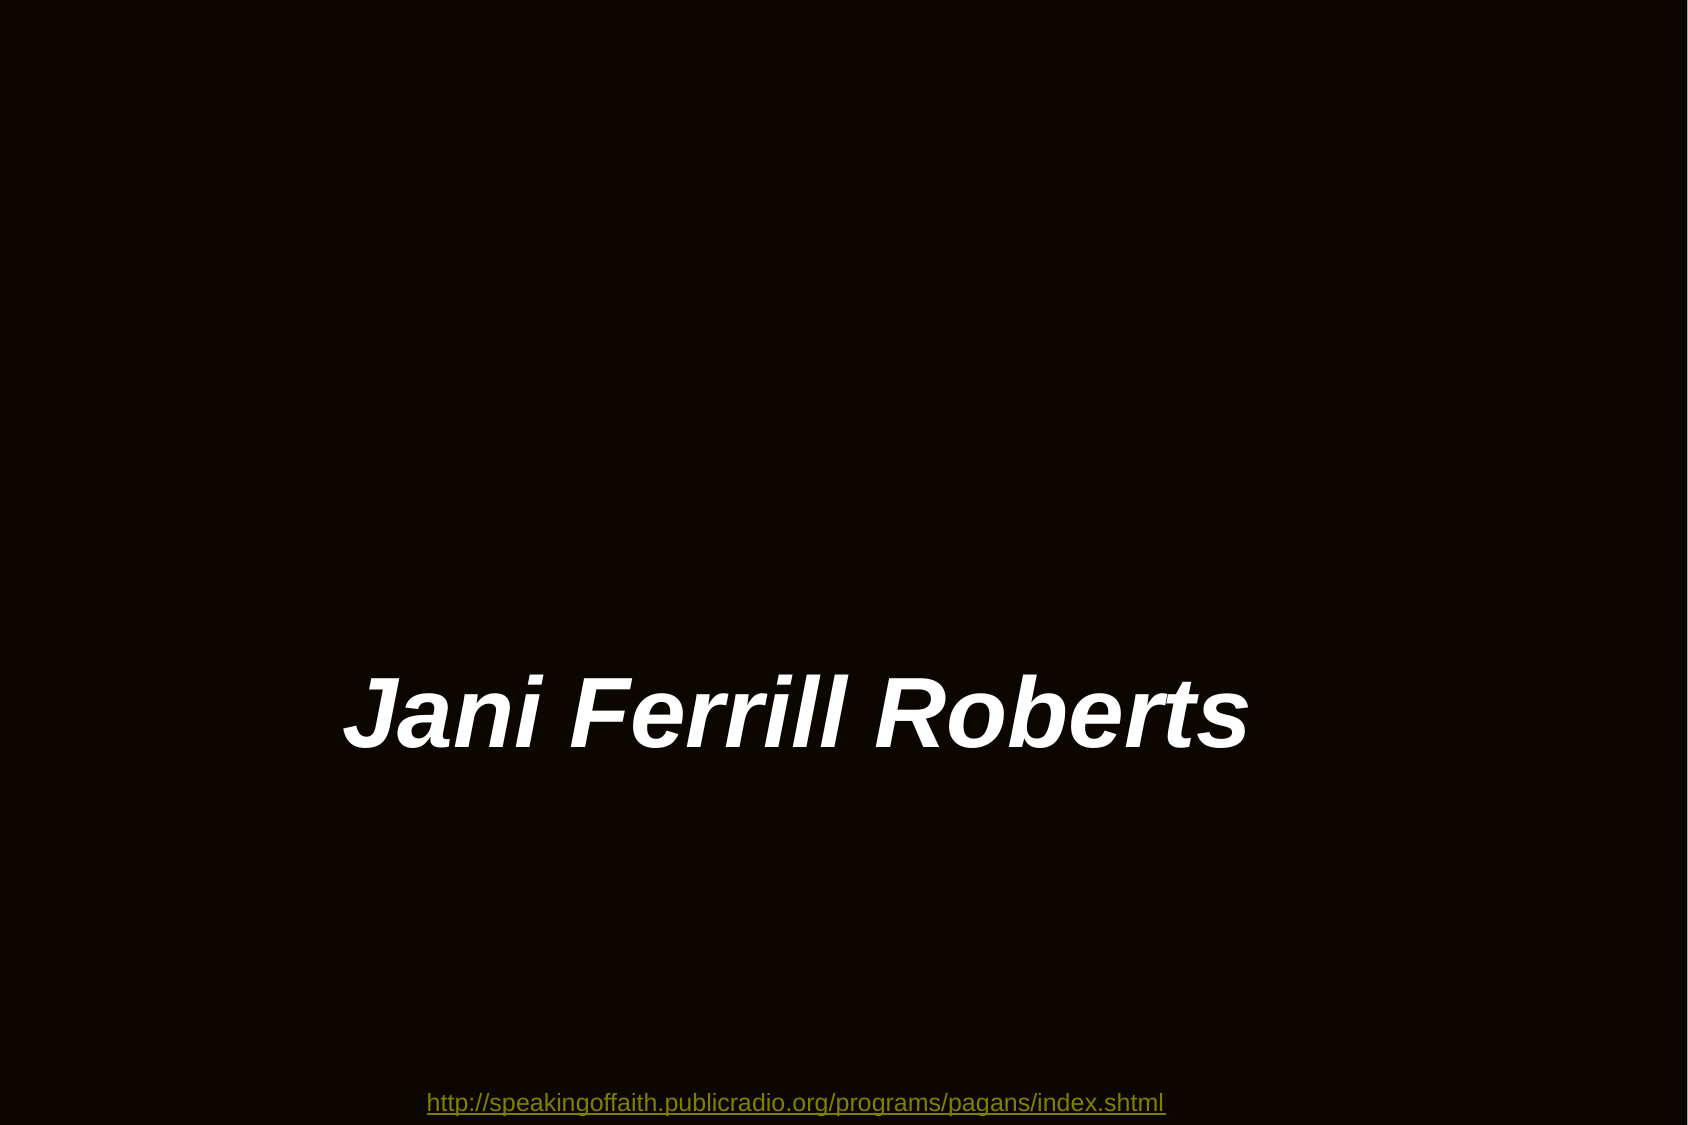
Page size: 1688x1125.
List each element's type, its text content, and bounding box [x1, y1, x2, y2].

text_box http://speakingoffaith.publicradio.org/programs/pagans/index.shtml [411, 1079, 1181, 1125]
text_box Jani Ferrill Roberts [327, 639, 1268, 775]
